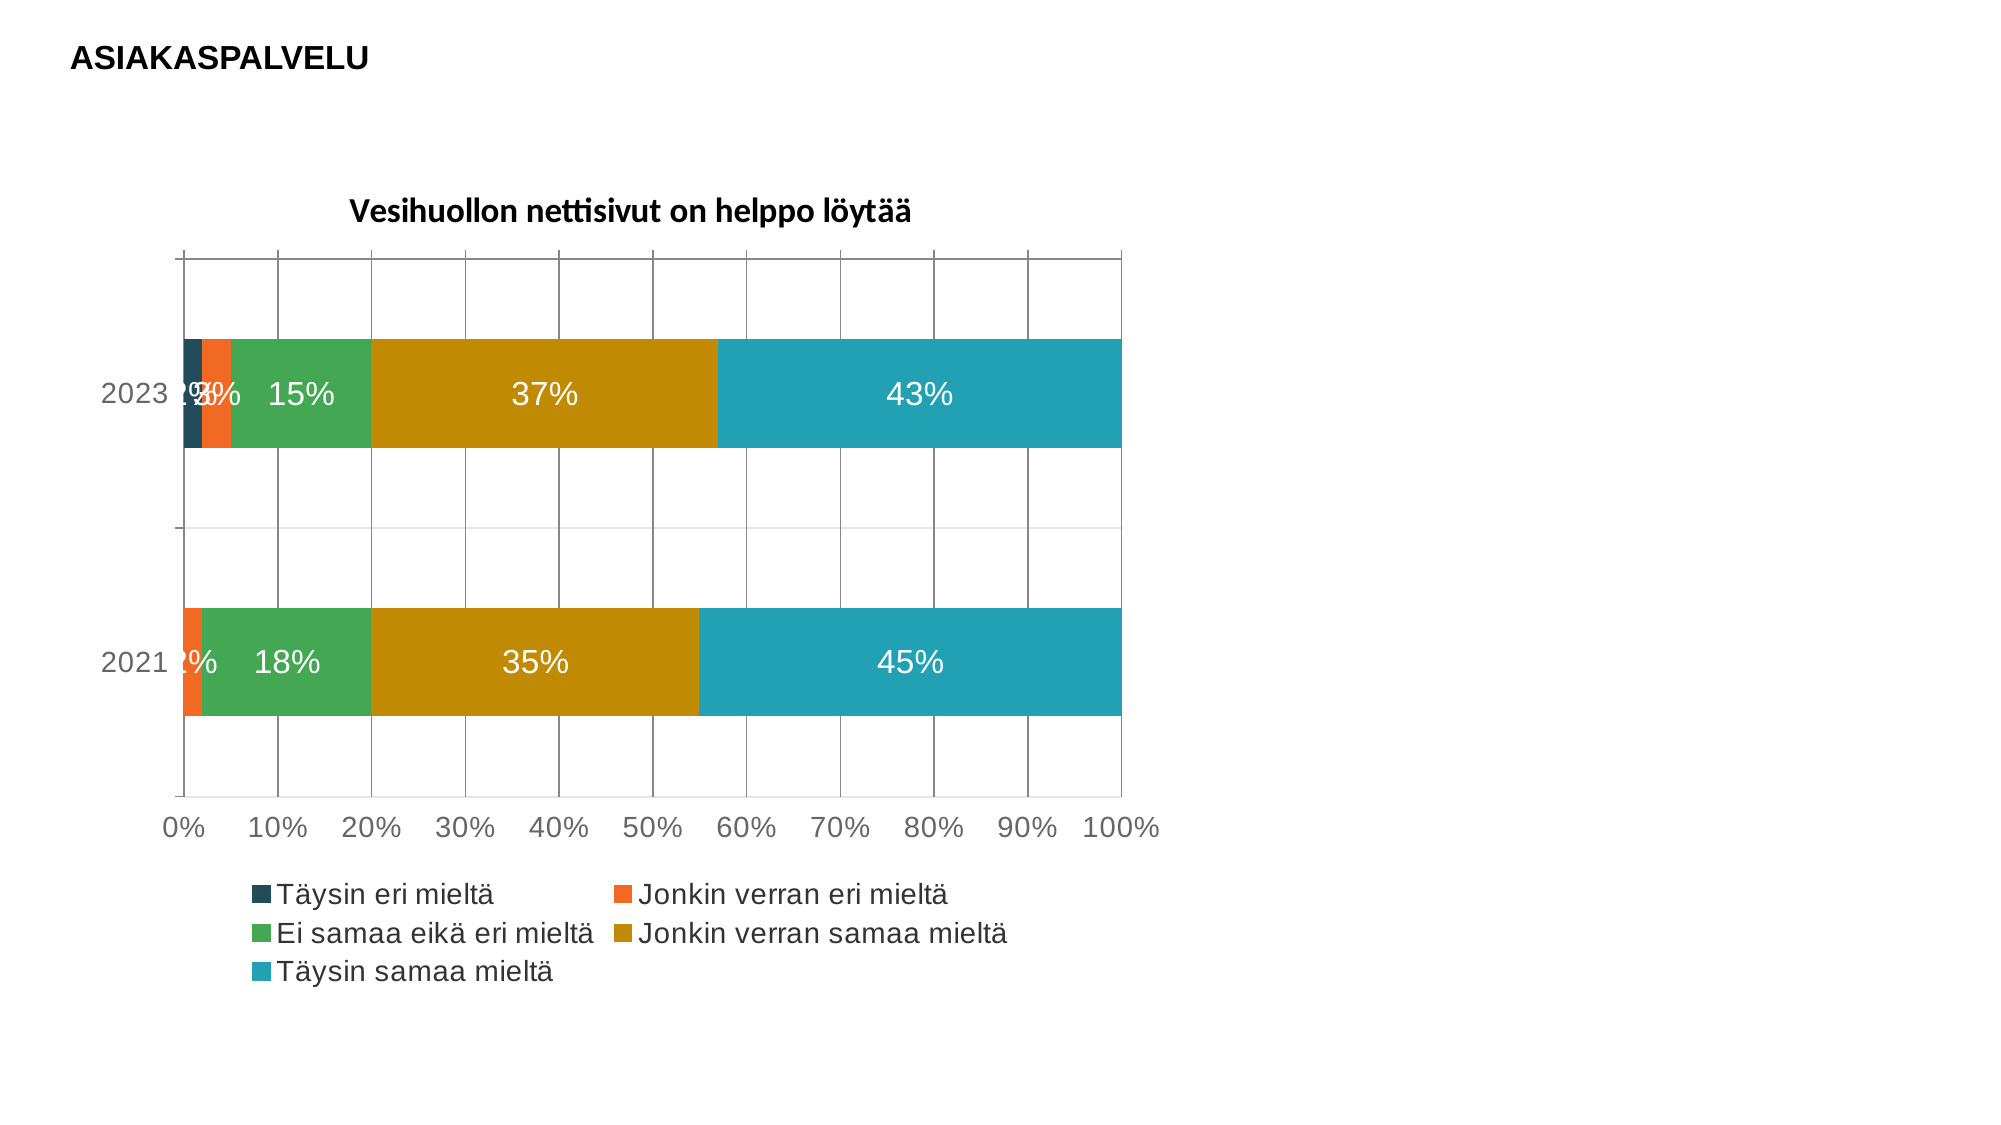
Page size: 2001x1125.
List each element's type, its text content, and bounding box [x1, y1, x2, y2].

text_box ASIAKASPALVELU [55, 29, 1055, 84]
chart [78, 160, 1184, 995]
